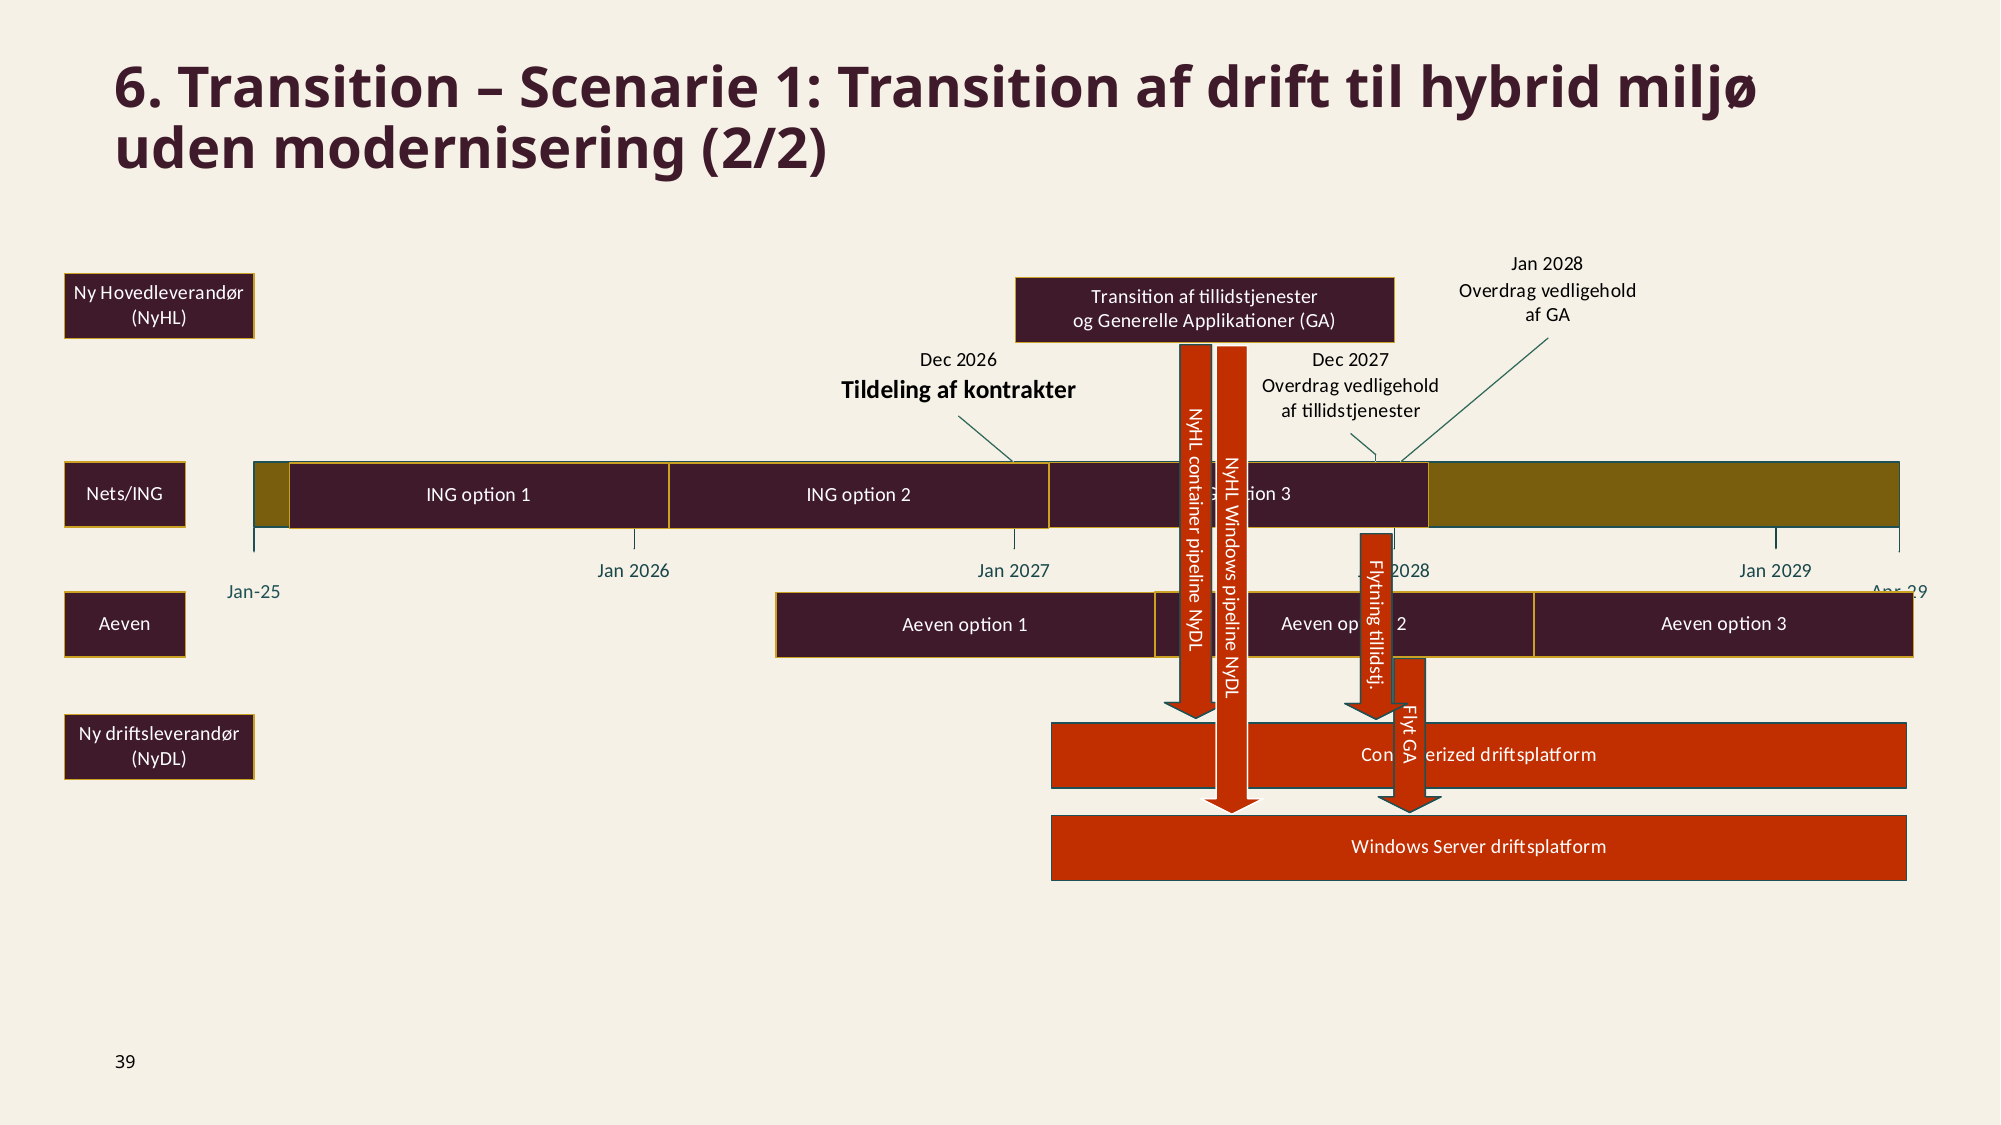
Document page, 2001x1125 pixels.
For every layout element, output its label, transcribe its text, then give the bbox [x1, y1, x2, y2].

title 6. Transition – Scenarie 1: Transition af drift til hybrid miljø uden modernisering (2/2) [115, 59, 1914, 213]
picture [59, 241, 1940, 883]
